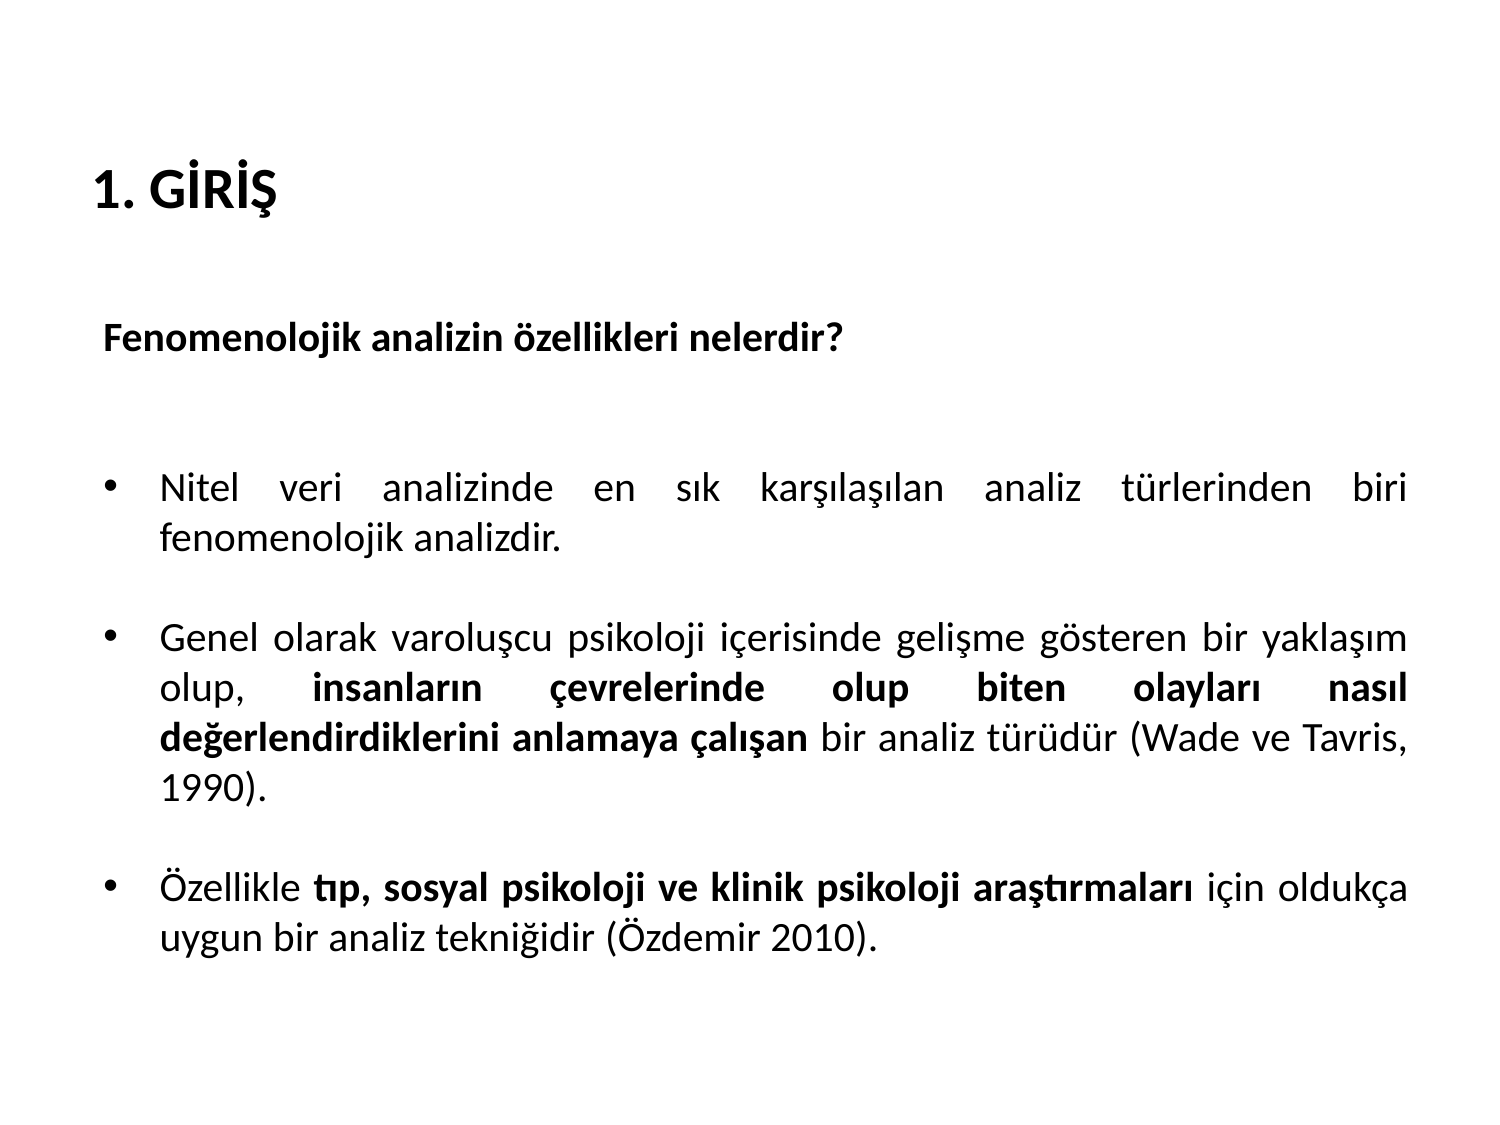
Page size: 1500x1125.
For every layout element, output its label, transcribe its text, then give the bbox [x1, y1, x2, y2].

title 1. GİRİŞ [76, 101, 1427, 277]
text_box Fenomenolojik analizin özellikleri nelerdir? Nitel veri analizinde en sık karşılaşılan analiz türlerinden biri fenomenolojik analizdir. Genel olarak varoluşcu psikoloji içerisinde gelişme gösteren bir yaklaşım olup, insanların çevrelerinde olup biten olayları nasıl değerlendirdiklerini anlamaya çalışan bir analiz türüdür (Wade ve Tavris, 1990). Özellikle tıp, sosyal psikoloji ve klinik psikoloji araştırmaları için oldukça uygun bir analiz tekniğidir (Özdemir 2010). [88, 302, 1424, 1068]
